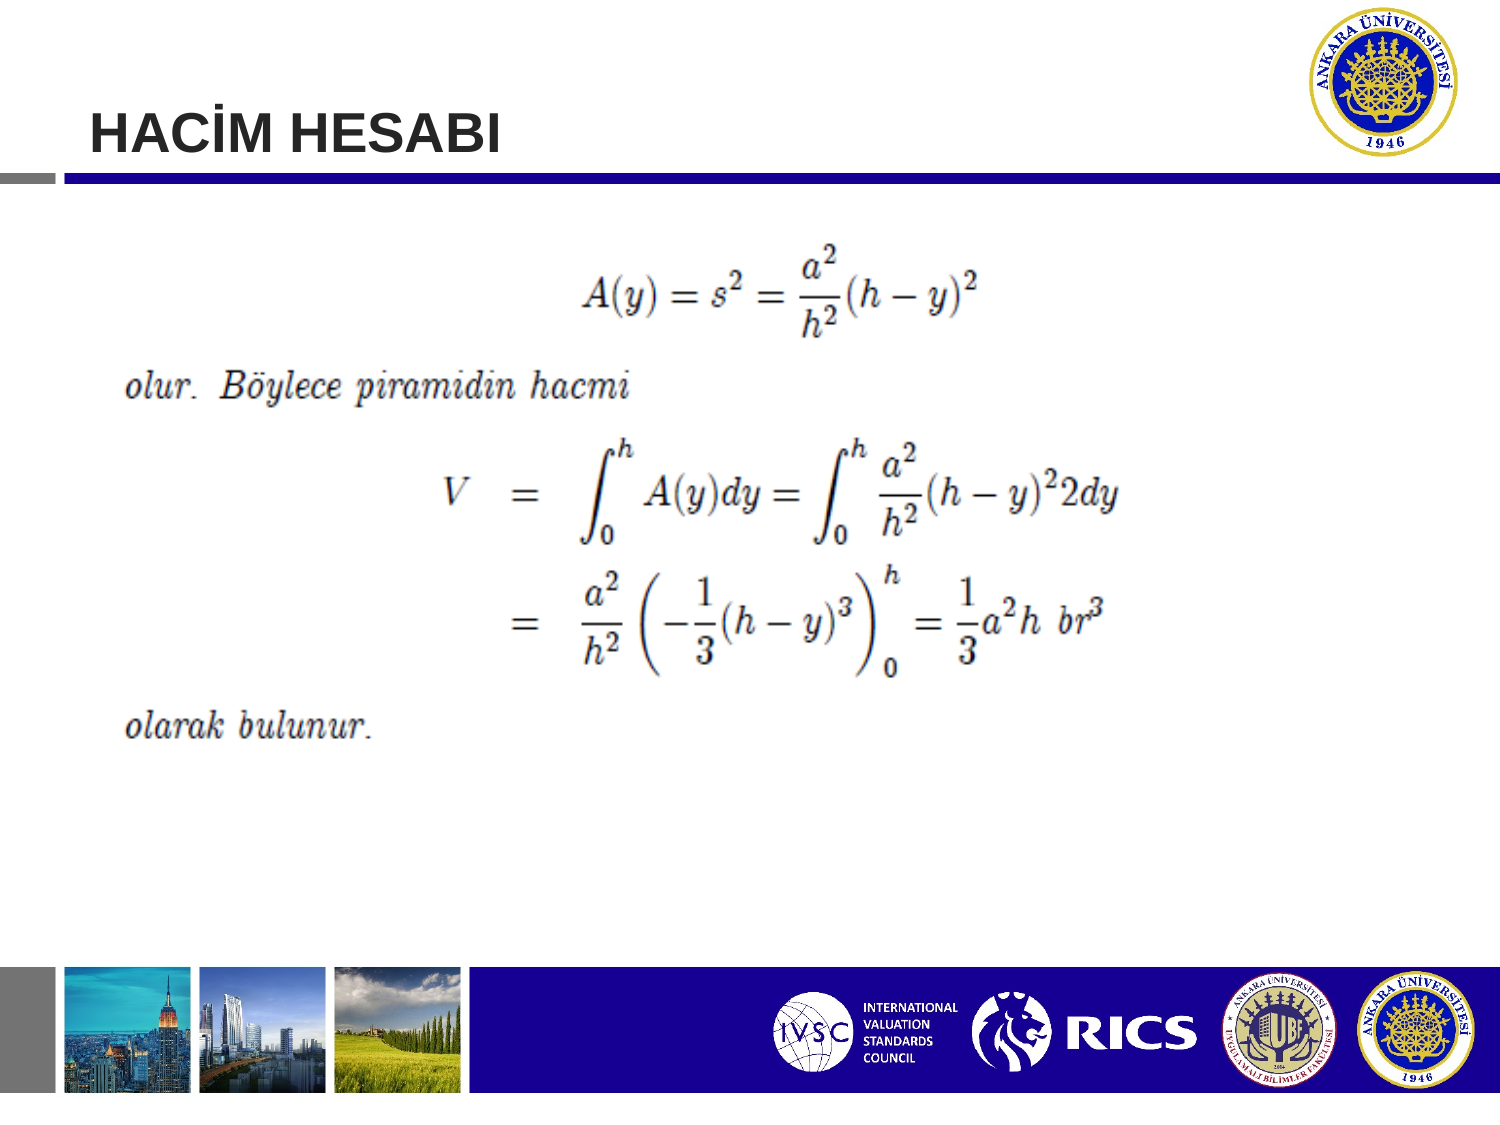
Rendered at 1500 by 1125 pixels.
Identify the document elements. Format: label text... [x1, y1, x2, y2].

picture [0, 0, 1500, 1125]
title HACİM HESABI [88, 94, 1053, 227]
